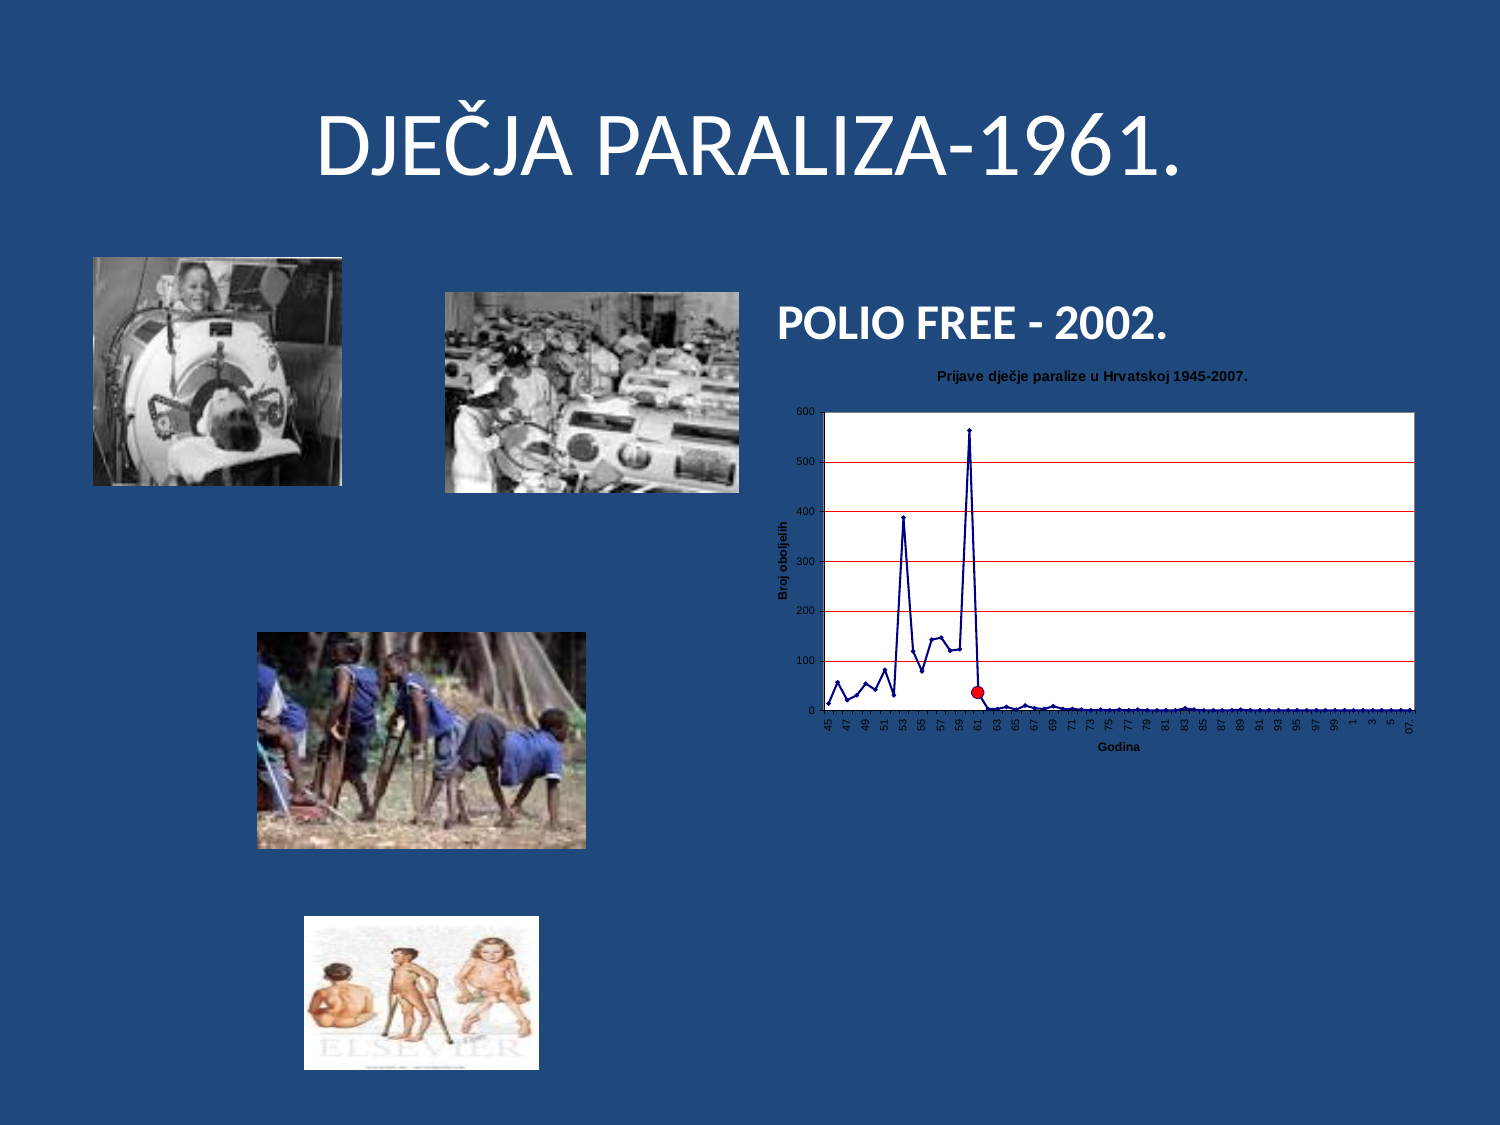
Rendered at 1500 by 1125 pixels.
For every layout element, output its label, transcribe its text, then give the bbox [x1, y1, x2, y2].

title DJEČJA PARALIZA-1961. [75, 45, 1425, 233]
picture [257, 632, 587, 849]
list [761, 351, 1426, 769]
list POLIO FREE - 2002. [761, 251, 1425, 350]
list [304, 916, 540, 1070]
picture [445, 292, 739, 493]
picture [93, 257, 342, 486]
